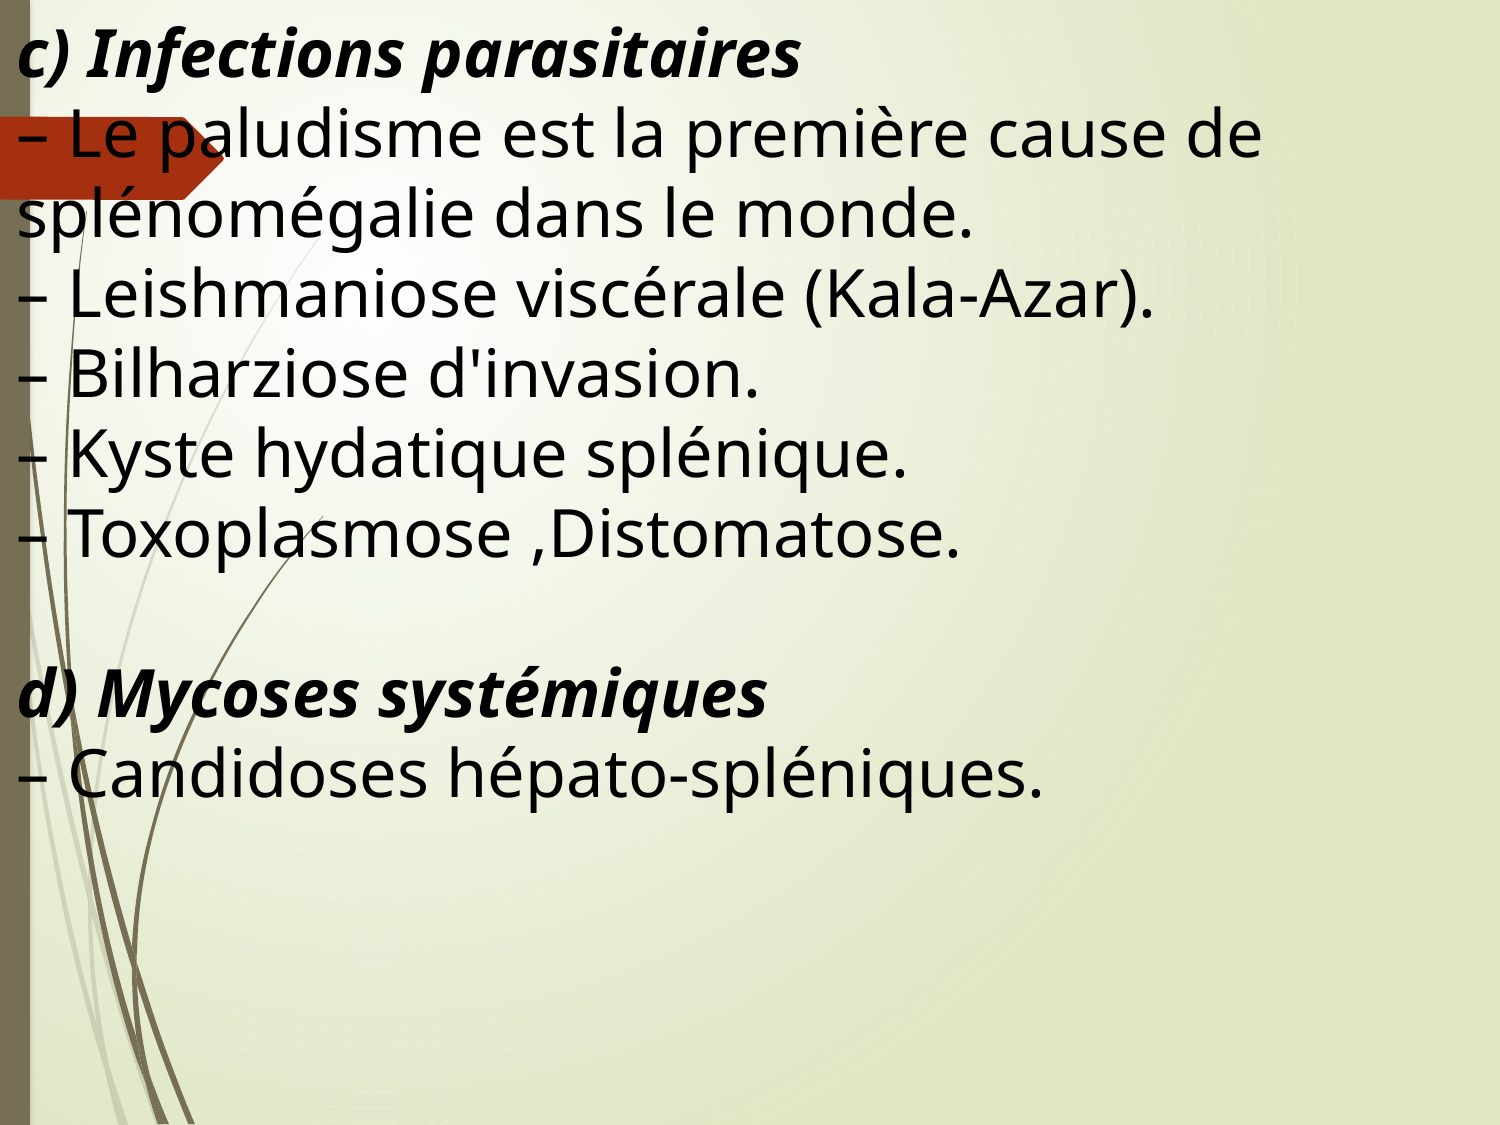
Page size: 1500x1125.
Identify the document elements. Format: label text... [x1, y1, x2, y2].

text_box c) Infections parasitaires – Le paludisme est la première cause de splénomégalie dans le monde. – Leishmaniose viscérale (Kala-Azar). – Bilharziose d'invasion. – Kyste hydatique splénique. – Toxoplasmose ,Distomatose. d) Mycoses systémiques – Candidoses hépato-spléniques. [1, 3, 1500, 818]
